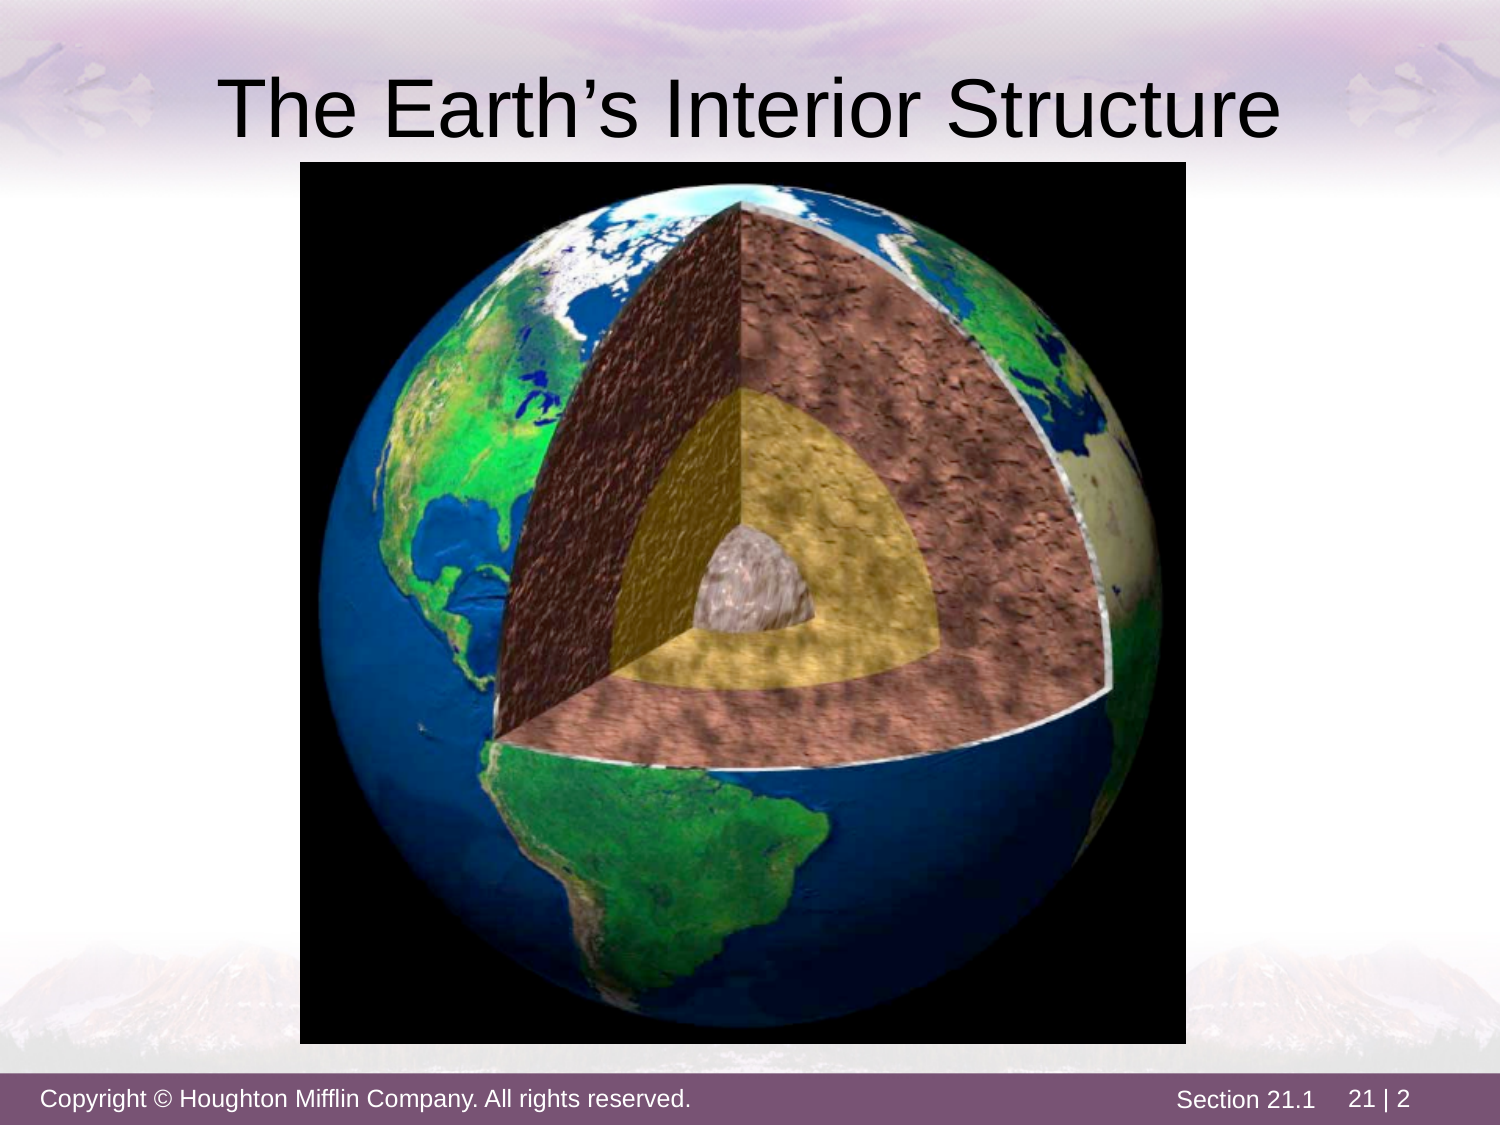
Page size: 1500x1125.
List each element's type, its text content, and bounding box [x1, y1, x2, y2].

picture [0, 0, 1500, 1125]
text_box Section 21.1 [1161, 1076, 1331, 1122]
title The Earth’s Interior Structure [72, 17, 1428, 205]
